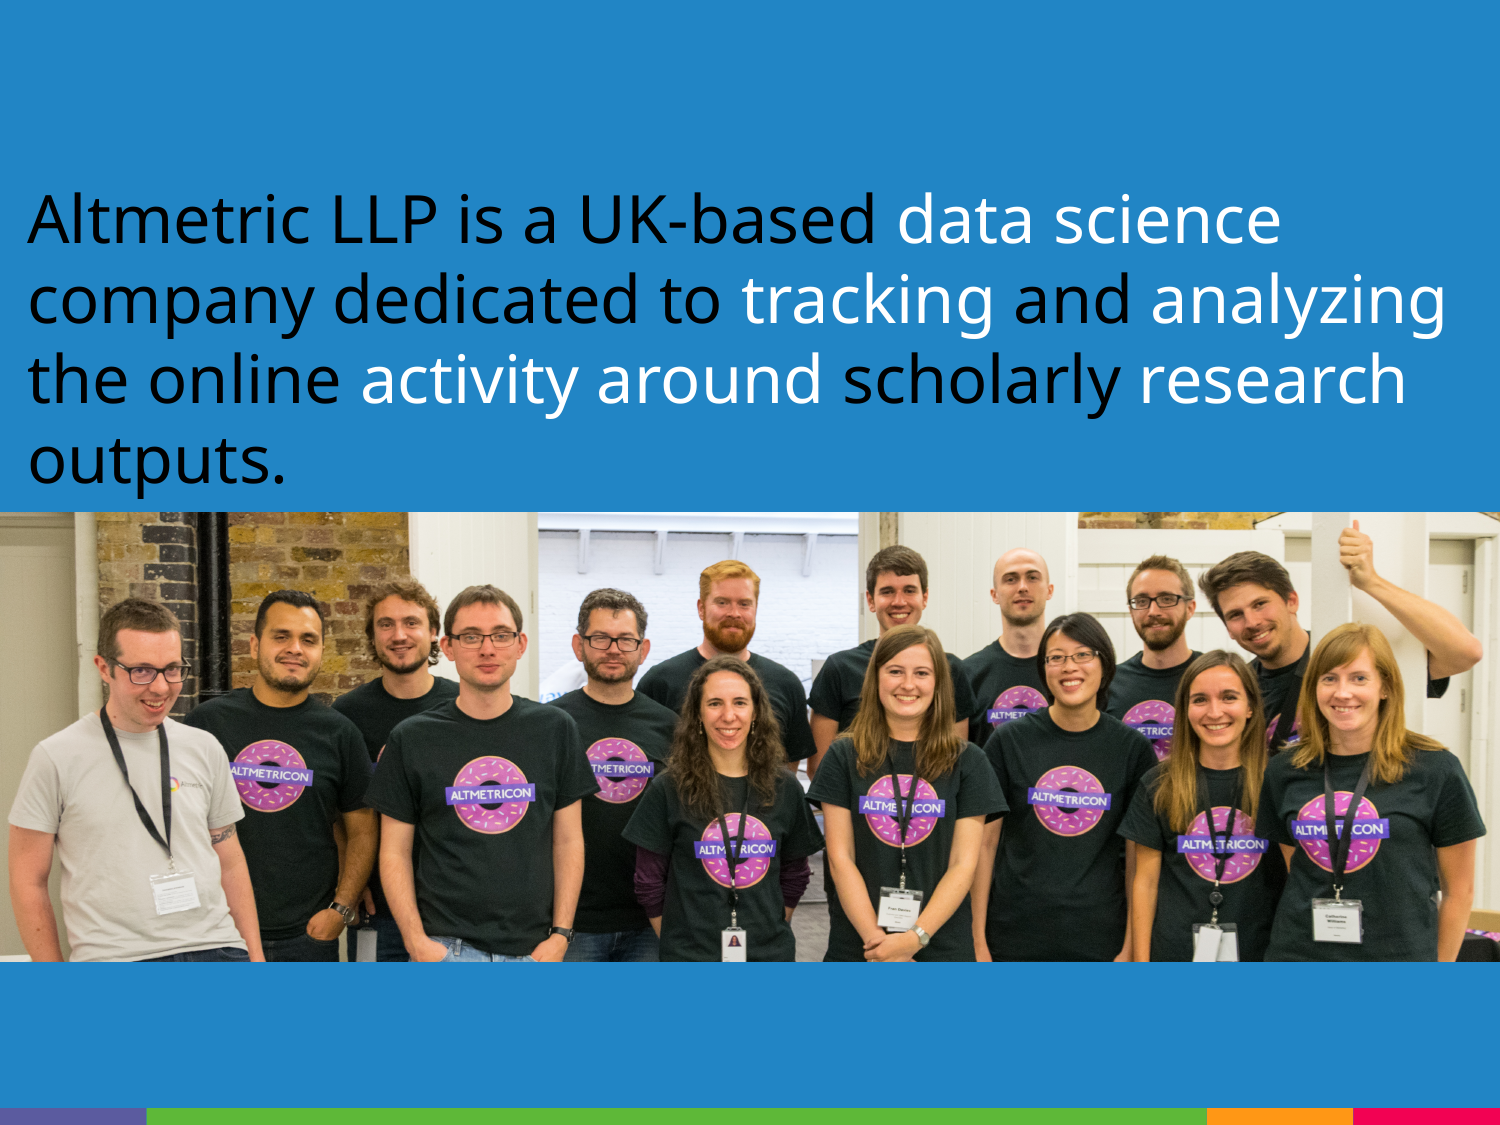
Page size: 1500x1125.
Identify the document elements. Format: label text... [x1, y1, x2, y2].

picture [0, 512, 1500, 962]
text_box Altmetric LLP is a UK-based data science company dedicated to tracking and analyzing the online activity around scholarly research outputs. [12, 169, 1500, 462]
